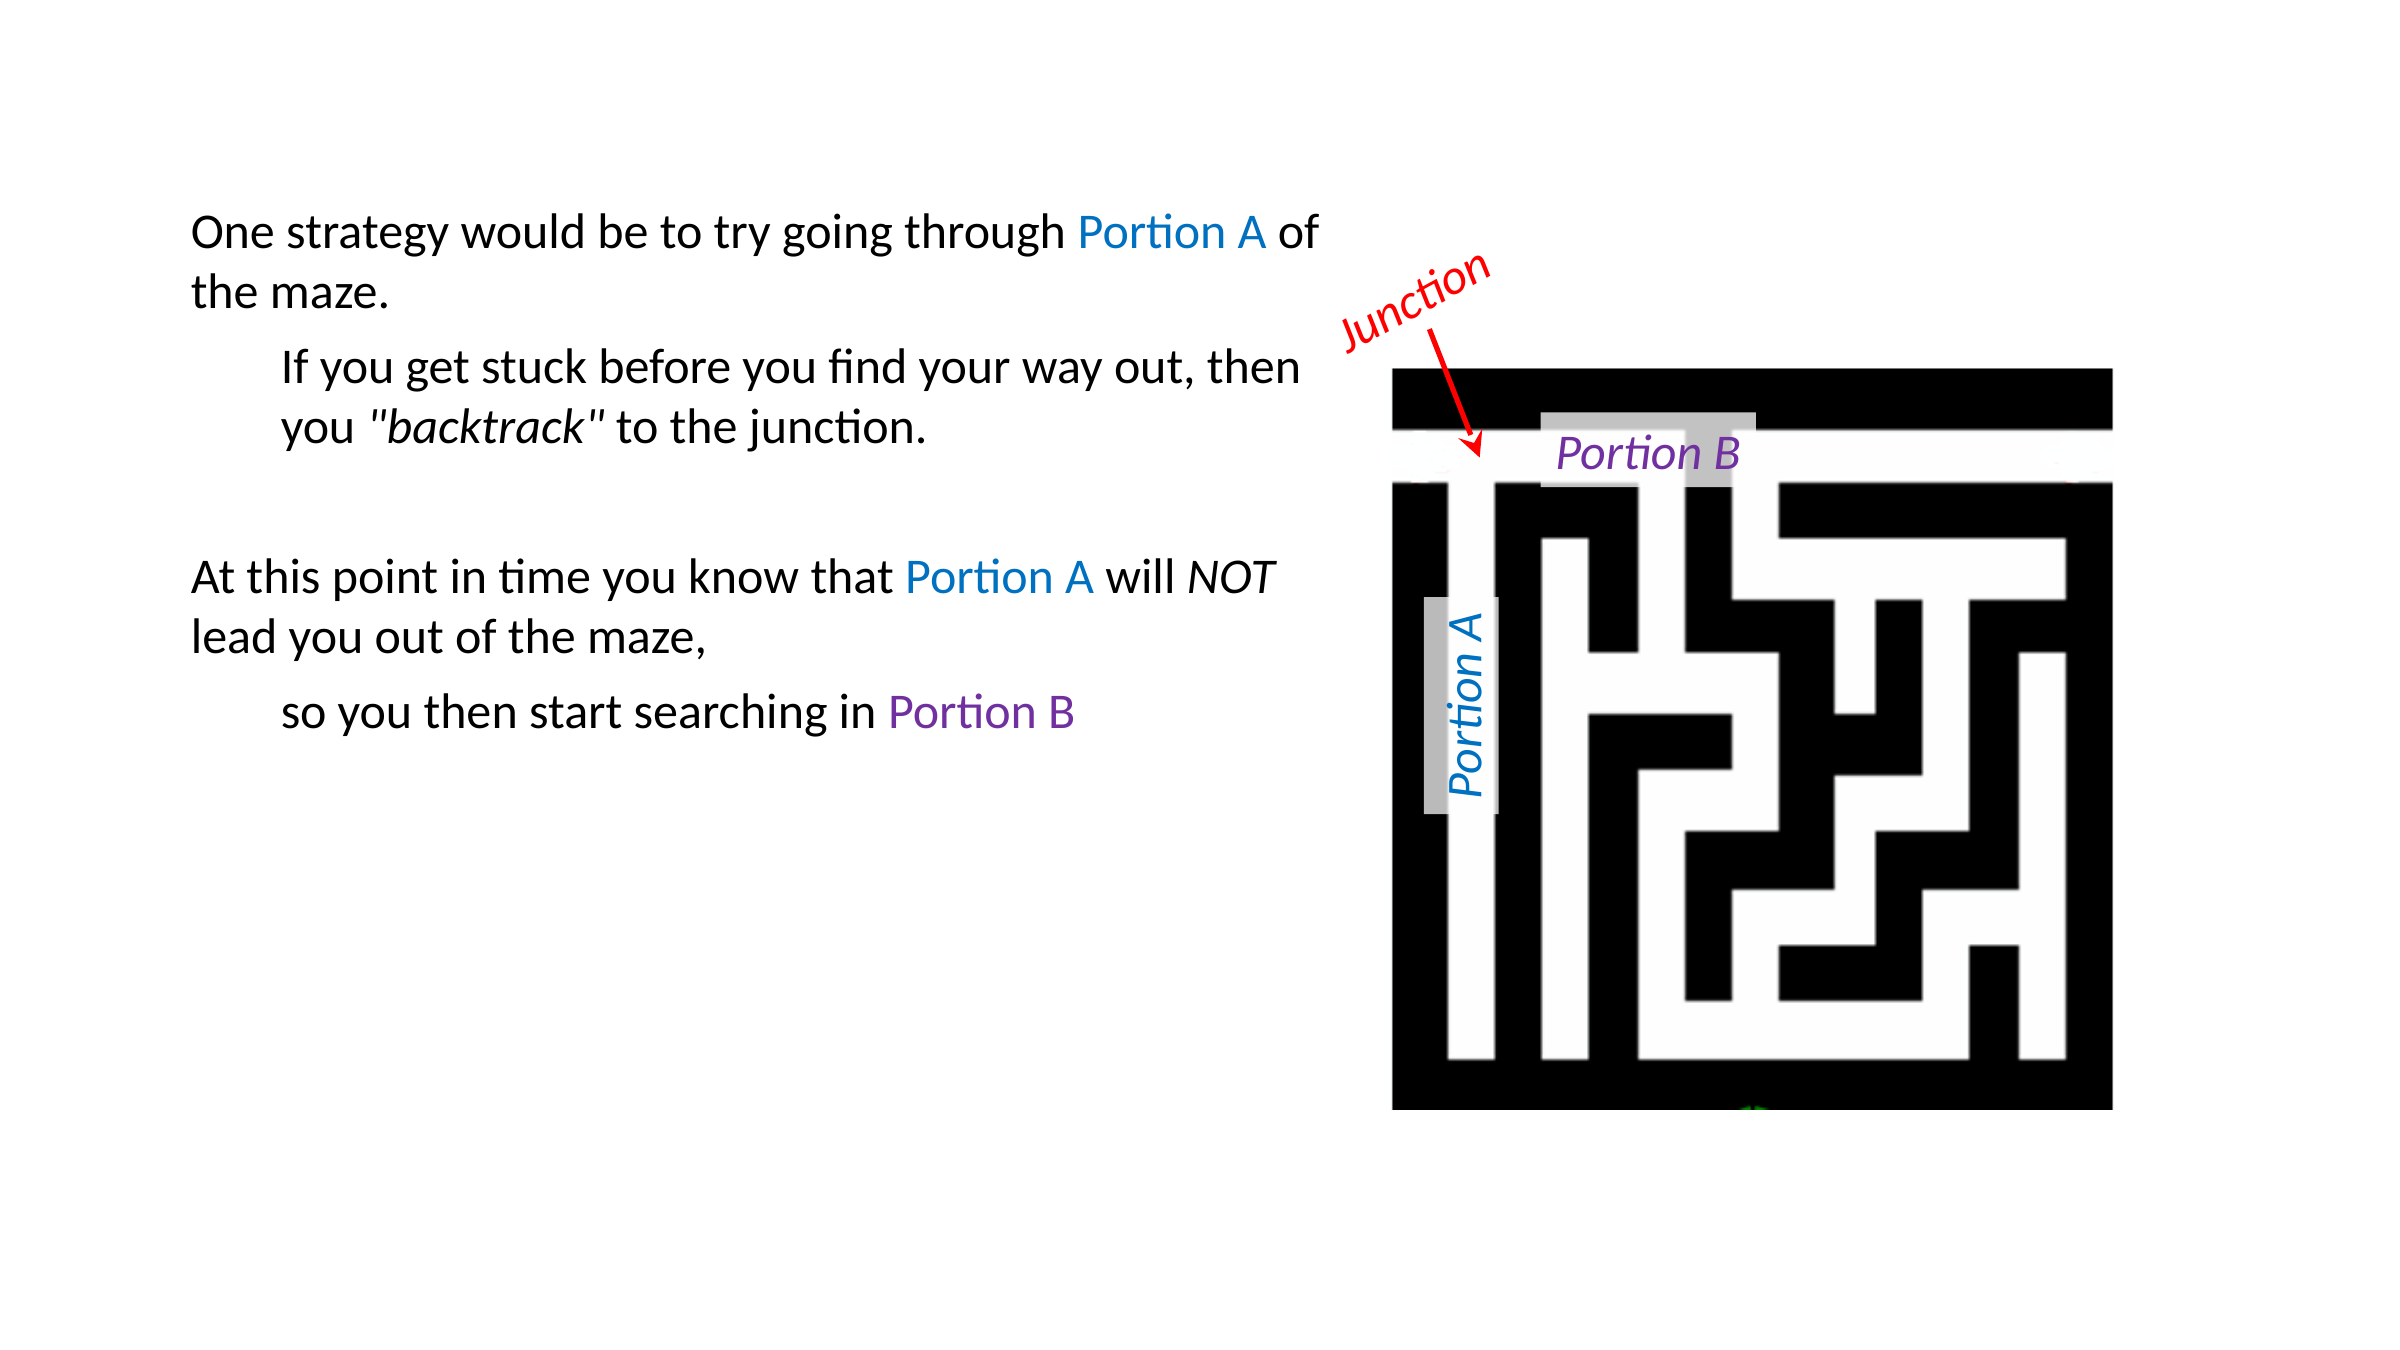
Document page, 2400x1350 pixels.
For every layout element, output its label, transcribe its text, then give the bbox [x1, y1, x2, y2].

text_box One strategy would be to try going through Portion A of the maze. If you get stuck before you find your way out, then you "backtrack" to the junction. At this point in time you know that Portion A will NOT lead you out of the maze, so you then start searching in Portion B [159, 190, 1335, 1164]
text_box Junction [1335, 216, 1516, 377]
picture [1389, 367, 2115, 1110]
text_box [1430, 331, 1480, 458]
